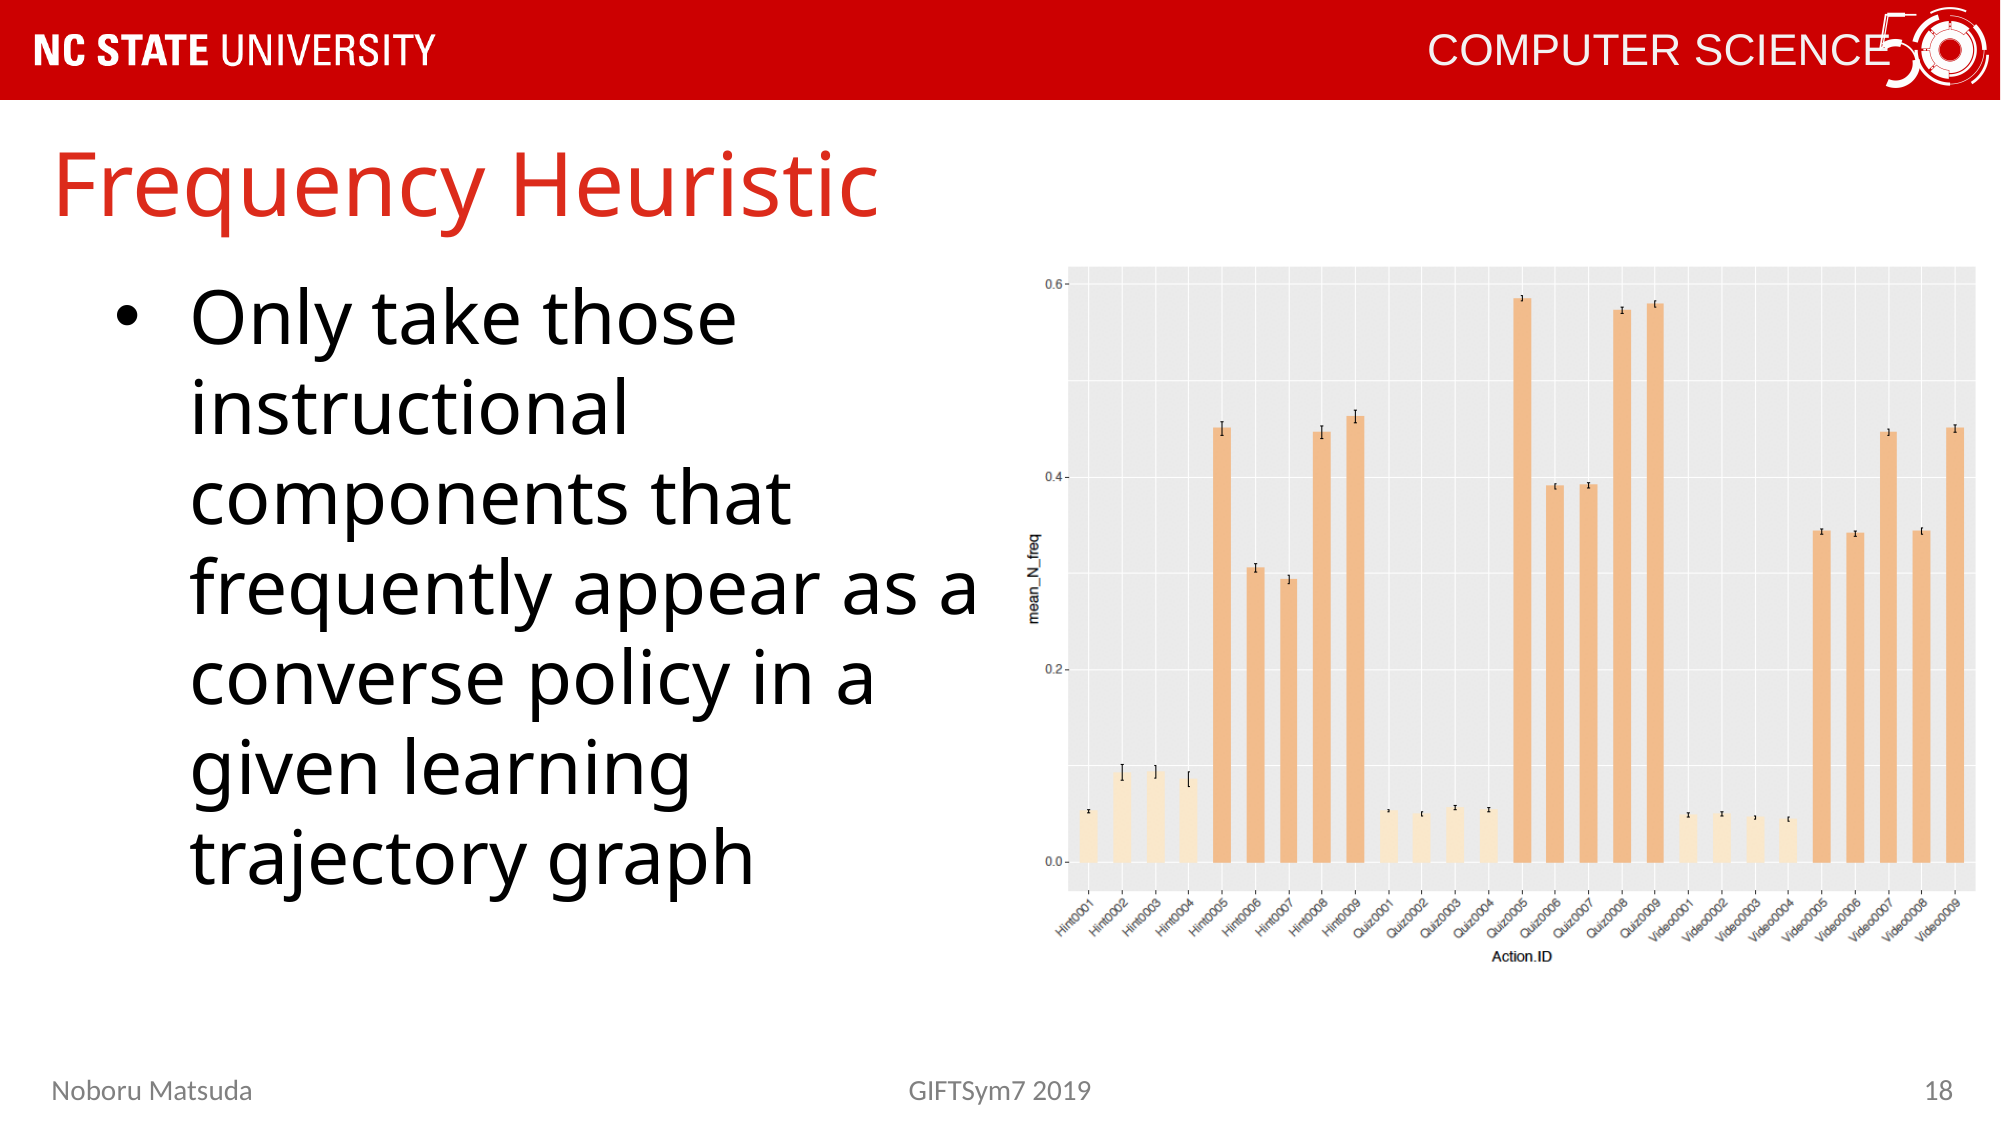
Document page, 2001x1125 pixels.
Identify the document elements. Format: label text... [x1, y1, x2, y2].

picture [1014, 261, 1990, 990]
slide_number Noboru Matsuda [36, 1070, 504, 1108]
picture [0, 0, 2001, 112]
slide_number 18 [1501, 1070, 1969, 1108]
list Only take those instructional components that frequently appear as a converse policy in a given learning trajectory graph [99, 261, 1038, 1058]
footer GIFTSym7 2019 [683, 1070, 1317, 1108]
title Frequency Heuristic [36, 113, 1969, 249]
